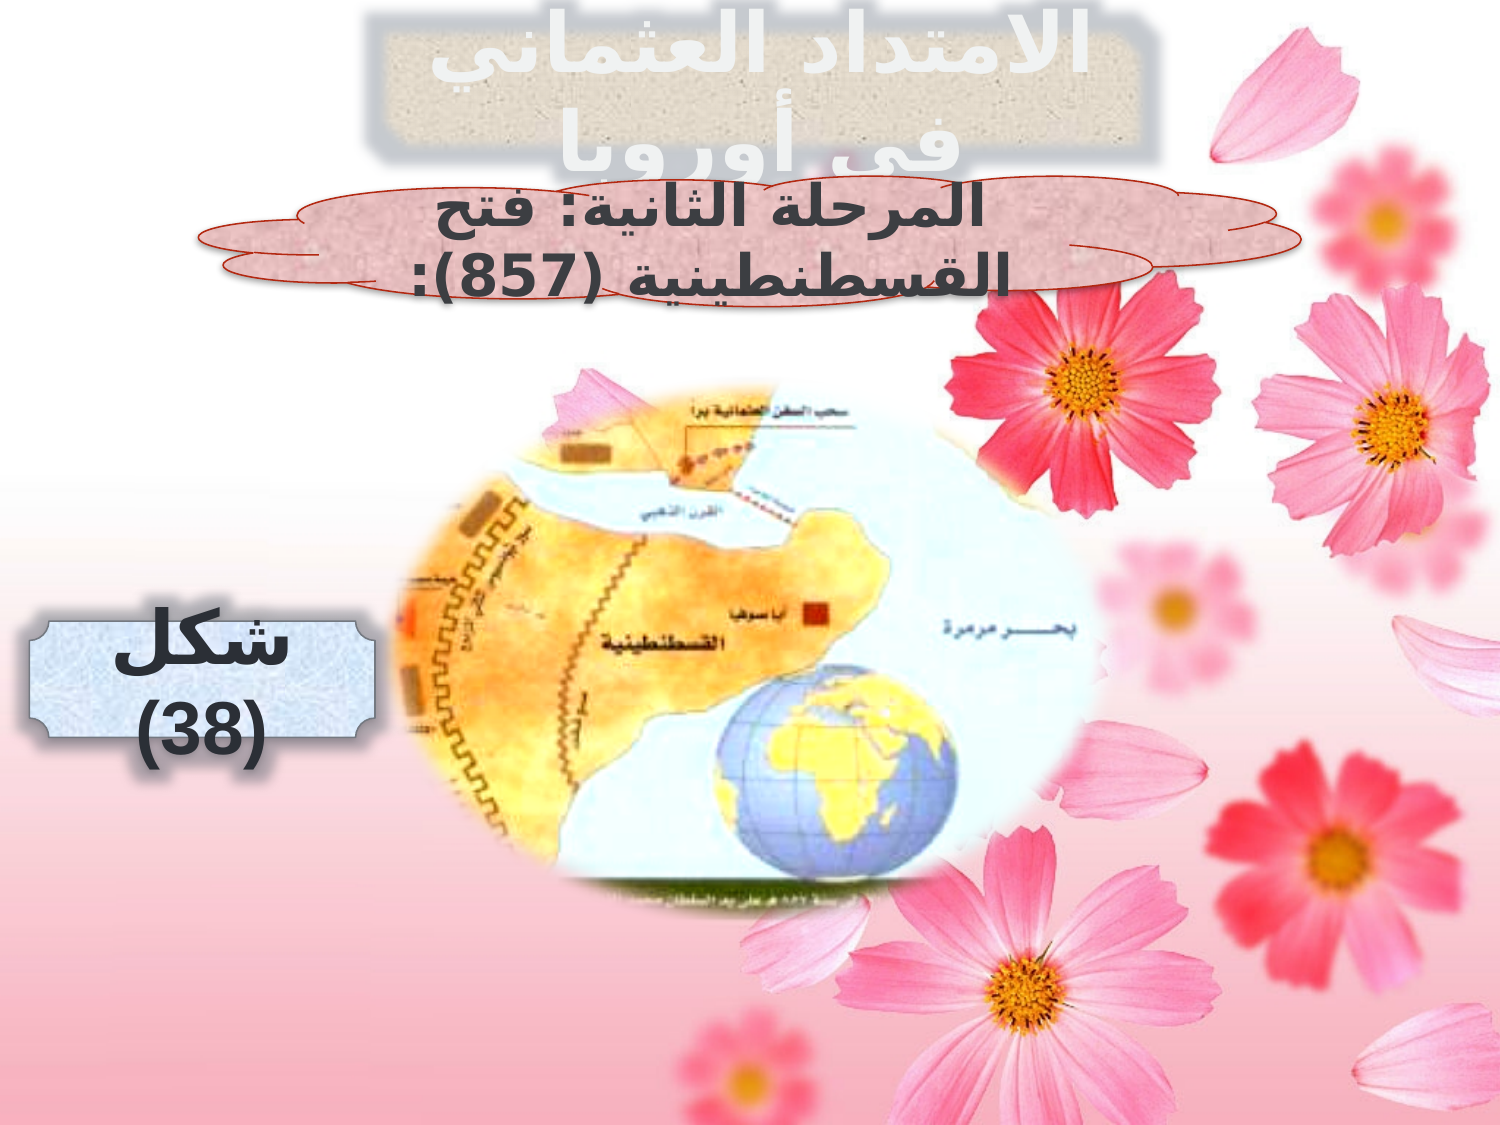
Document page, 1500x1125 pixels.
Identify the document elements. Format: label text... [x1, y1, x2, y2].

text_box المرحلة الثانية: فتح القسطنطينية (857): [197, 175, 1302, 308]
text_box شكل (38) [28, 620, 369, 739]
text_box الامتداد العثماني في أوروبا [388, 37, 1136, 142]
picture [0, 0, 1500, 1125]
